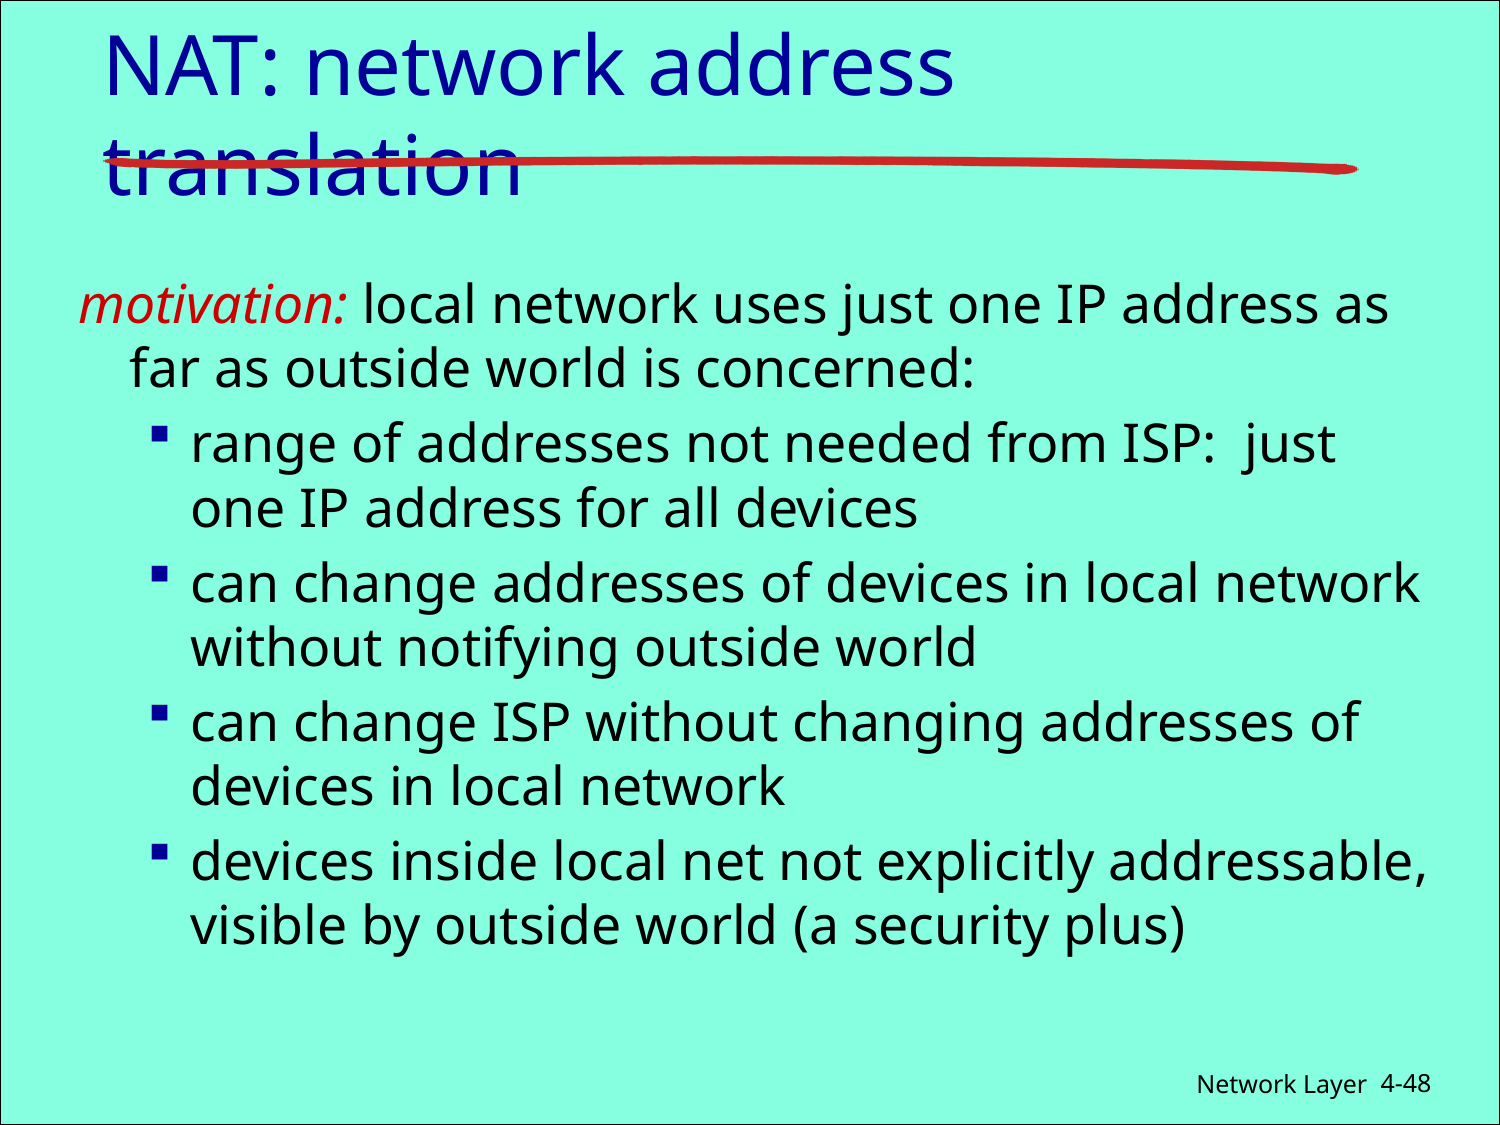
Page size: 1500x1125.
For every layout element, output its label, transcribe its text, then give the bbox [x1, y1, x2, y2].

title NAT: network address translation [87, 37, 1415, 187]
slide_number 4-48 [1365, 1059, 1477, 1106]
footer Network Layer [907, 1060, 1383, 1109]
text_box [0, 0, 1500, 1125]
picture [97, 151, 1373, 180]
list motivation: local network uses just one IP address as far as outside world is concerned: range of addresses not needed from ISP: just one IP address for all devices can change addresses of devices in local network without notifying outside world can change ISP without changing addresses of devices in local network devices inside local net not explicitly addressable, visible by outside world (a security plus) [63, 262, 1445, 1025]
